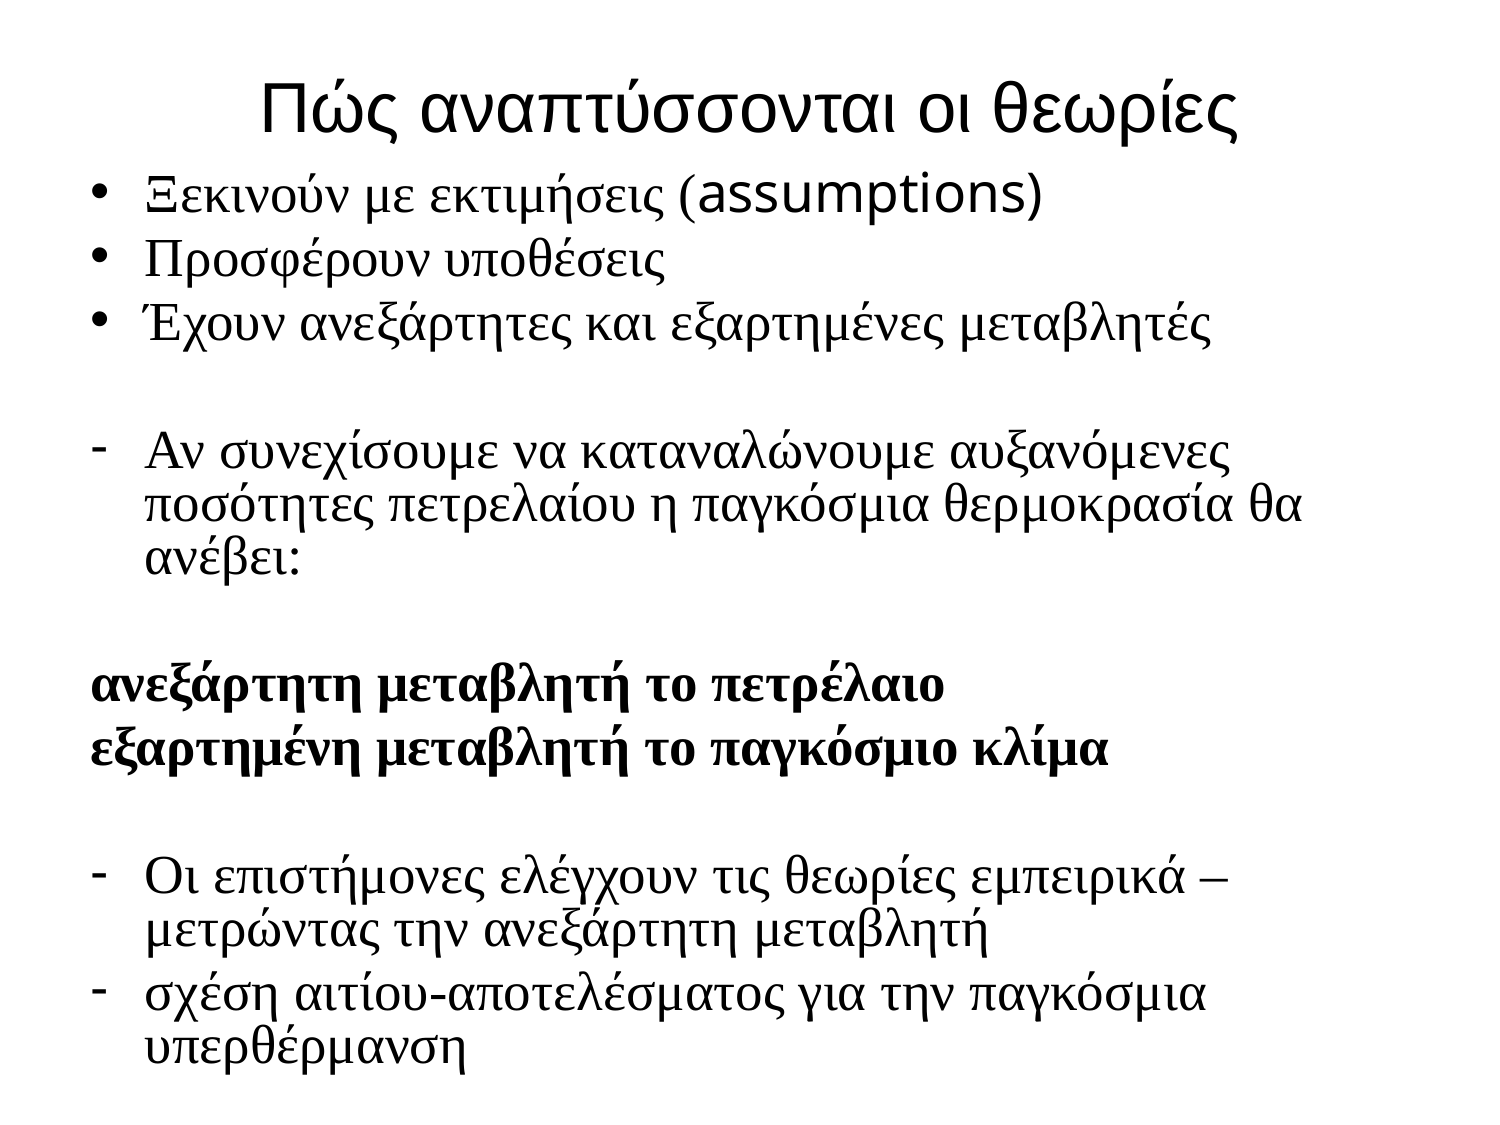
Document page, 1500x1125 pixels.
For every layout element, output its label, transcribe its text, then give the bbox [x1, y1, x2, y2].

list Ξεκινούν με εκτιμήσεις (assumptions) Προσφέρουν υποθέσεις Έχουν ανεξάρτητες και εξαρτημένες μεταβλητές Αν συνεχίσουμε να καταναλώνουμε αυξανόμενες ποσότητες πετρελαίου η παγκόσμια θερμοκρασία θα ανέβει: ανεξάρτητη μεταβλητή το πετρέλαιο εξαρτημένη μεταβλητή το παγκόσμιο κλίμα Οι επιστήμονες ελέγχουν τις θεωρίες εμπειρικά – μετρώντας την ανεξάρτητη μεταβλητή σχέση αιτίου-αποτελέσματος για την παγκόσμια υπερθέρμανση [75, 163, 1425, 1083]
title Πώς αναπτύσσονται οι θεωρίες [75, 45, 1425, 163]
